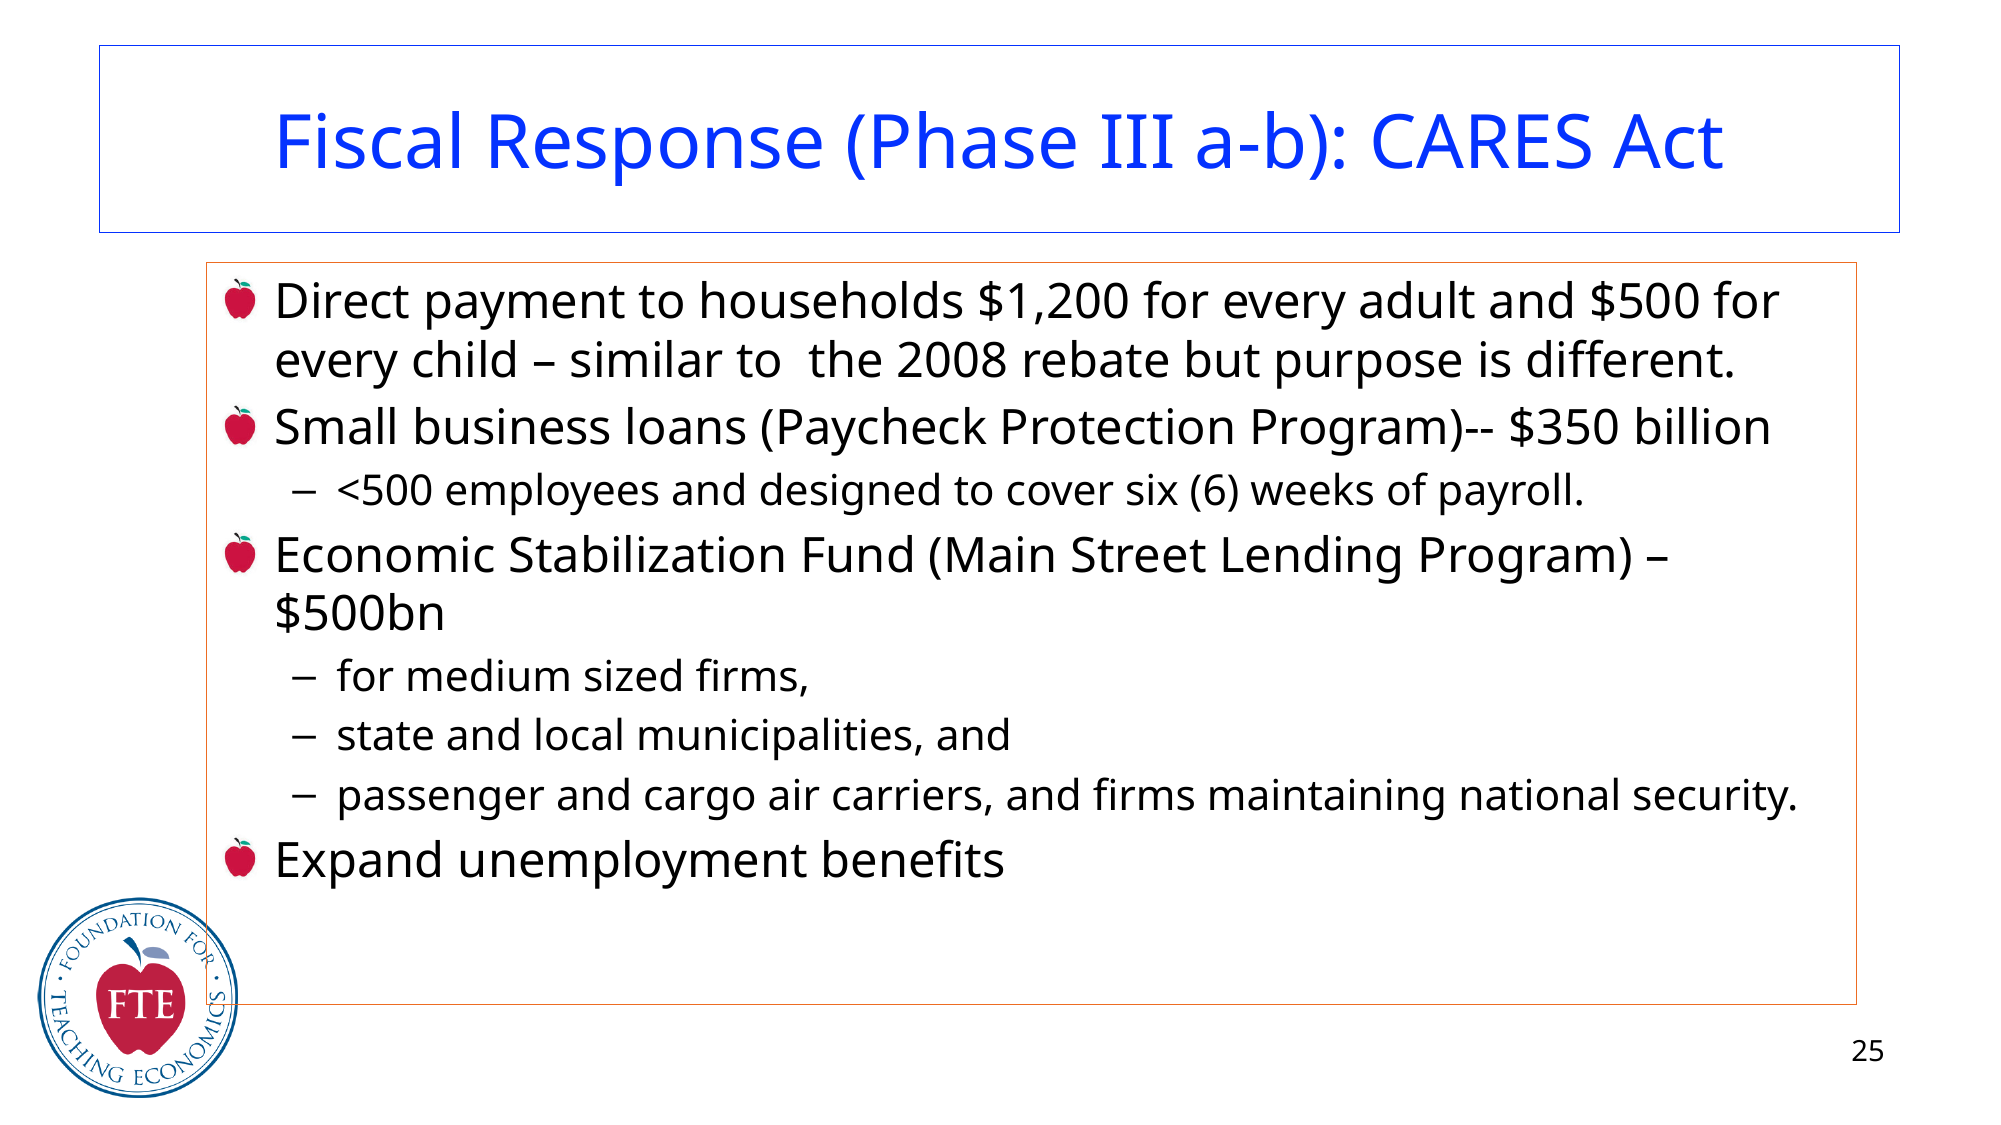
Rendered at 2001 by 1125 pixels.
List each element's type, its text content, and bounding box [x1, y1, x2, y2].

title Fiscal Response (Phase III a-b): CARES Act [99, 45, 1900, 233]
picture [221, 402, 259, 449]
picture [221, 529, 259, 577]
slide_number 25 [1433, 1024, 1901, 1104]
picture [37, 896, 238, 1098]
picture [221, 834, 259, 881]
picture [221, 275, 259, 323]
list Direct payment to households $1,200 for every adult and $500 for every child – similar to the 2008 rebate but purpose is different. Small business loans (Paycheck Protection Program)-- $350 billion <500 employees and designed to cover six (6) weeks of payroll. Economic Stabilization Fund (Main Street Lending Program) – $500bn for medium sized firms, state and local municipalities, and passenger and cargo air carriers, and firms maintaining national security. Expand unemployment benefits [206, 262, 1857, 1005]
